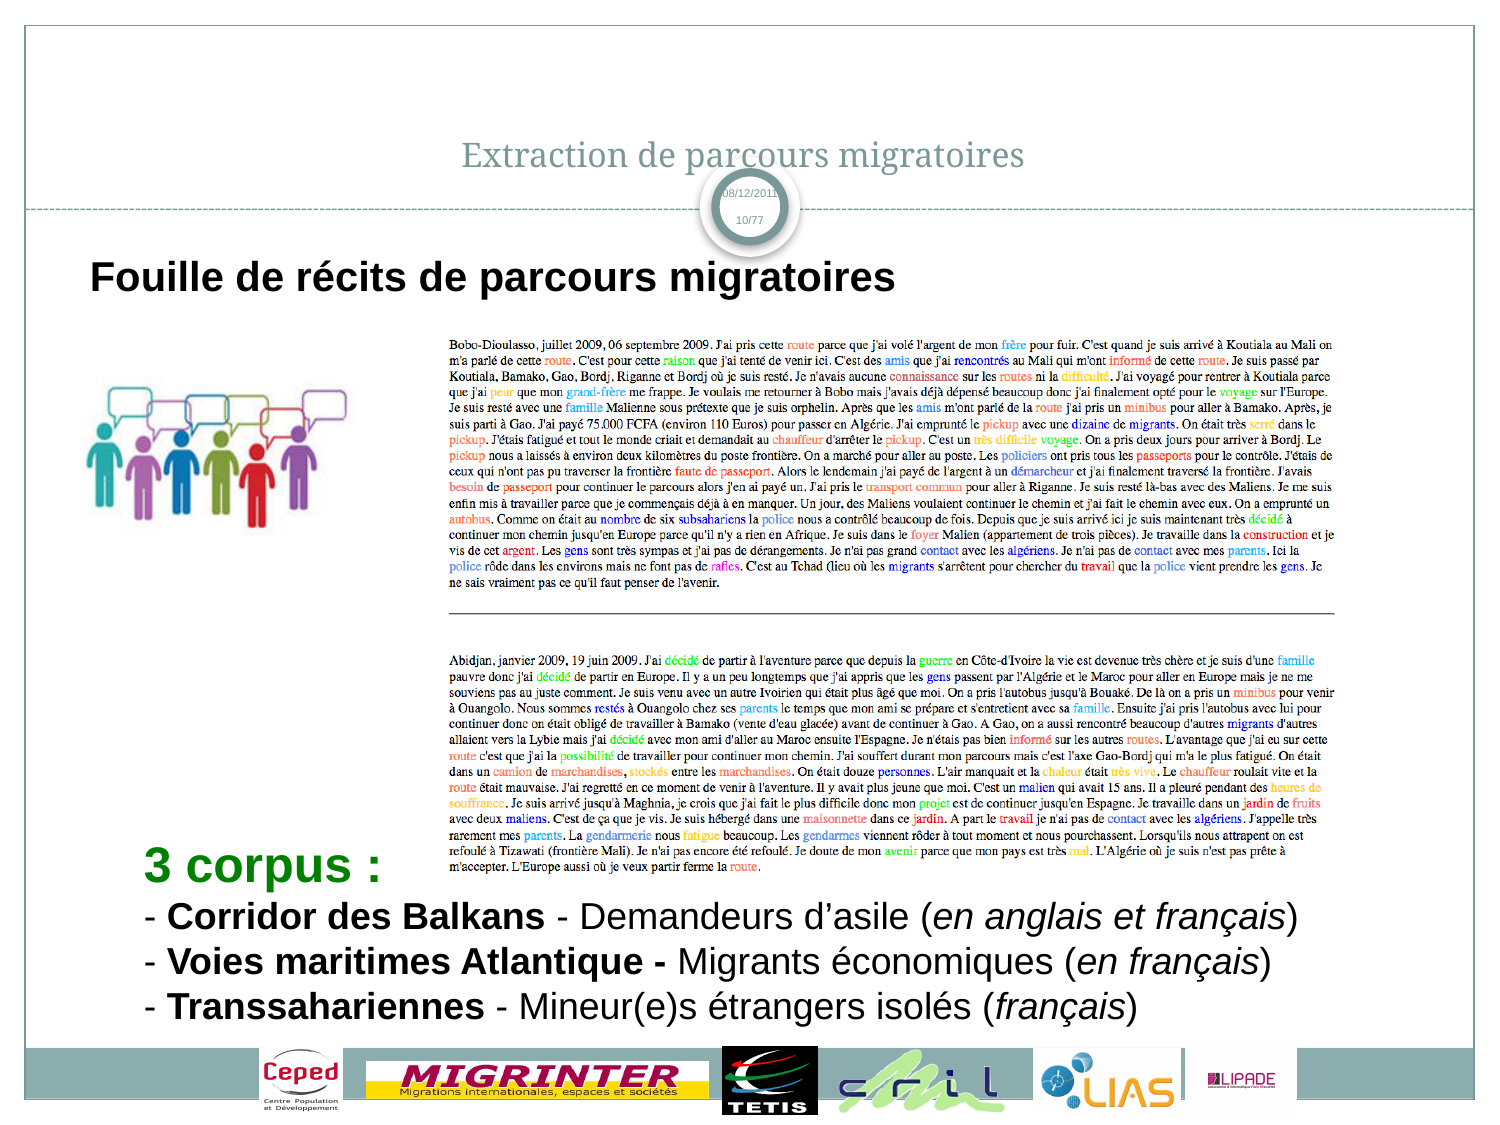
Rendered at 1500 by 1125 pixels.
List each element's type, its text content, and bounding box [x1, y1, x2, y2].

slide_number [712, 169, 788, 243]
title Extraction de parcours migratoires [49, 41, 1446, 223]
text_box 3 corpus : - Corridor des Balkans - Demandeurs d’asile (en anglais et français) - Voies maritimes Atlantique - Migrants économiques (en français) - Transsahariennes - Mineur(e)s étrangers isolés (français) [129, 824, 1471, 1125]
text_box Fouille de récits de parcours migratoires [75, 242, 1417, 307]
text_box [259, 1035, 1297, 1125]
picture [41, 353, 396, 557]
picture [443, 329, 1340, 878]
